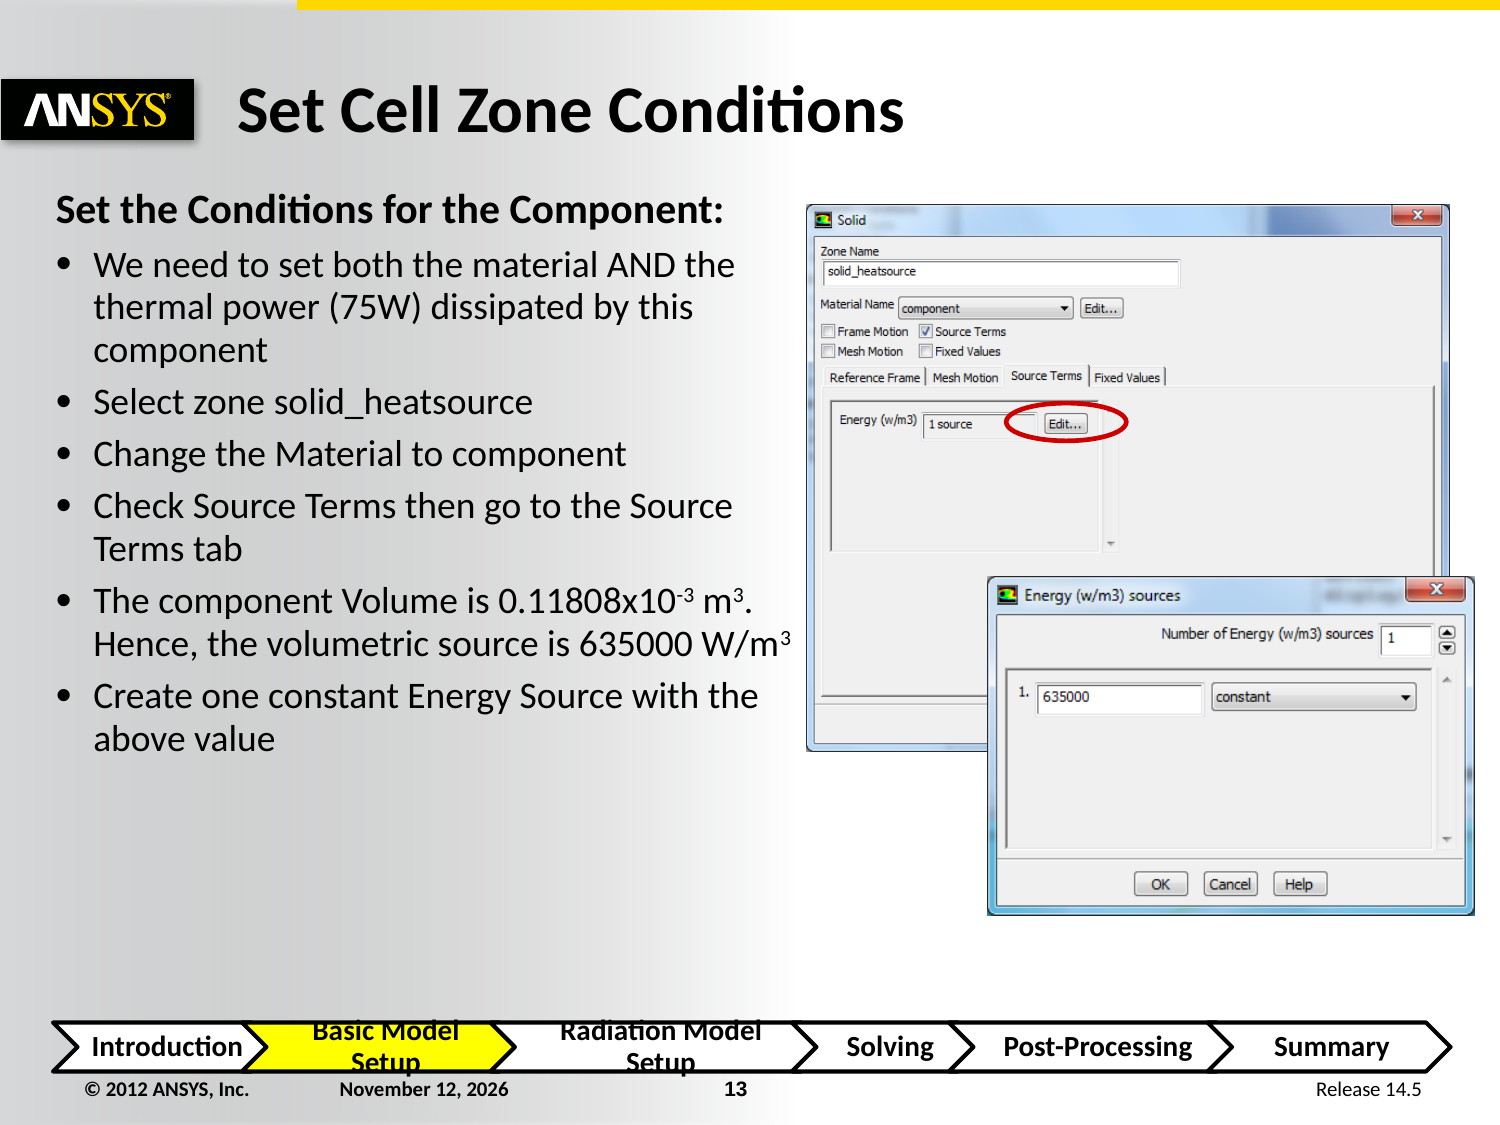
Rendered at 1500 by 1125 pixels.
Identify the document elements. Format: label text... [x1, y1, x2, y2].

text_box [805, 204, 1476, 916]
list Set the Conditions for the Component: We need to set both the material AND the thermal power (75W) dissipated by this component Select zone solid_heatsource Change the Material to component Check Source Terms then go to the Source Terms tab The component Volume is 0.11808x10-3 m3. Hence, the volumetric source is 635000 W/m3 Create one constant Energy Source with the above value [55, 185, 803, 1020]
title Set Cell Zone Conditions [237, 74, 1407, 155]
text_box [52, 1022, 1451, 1072]
